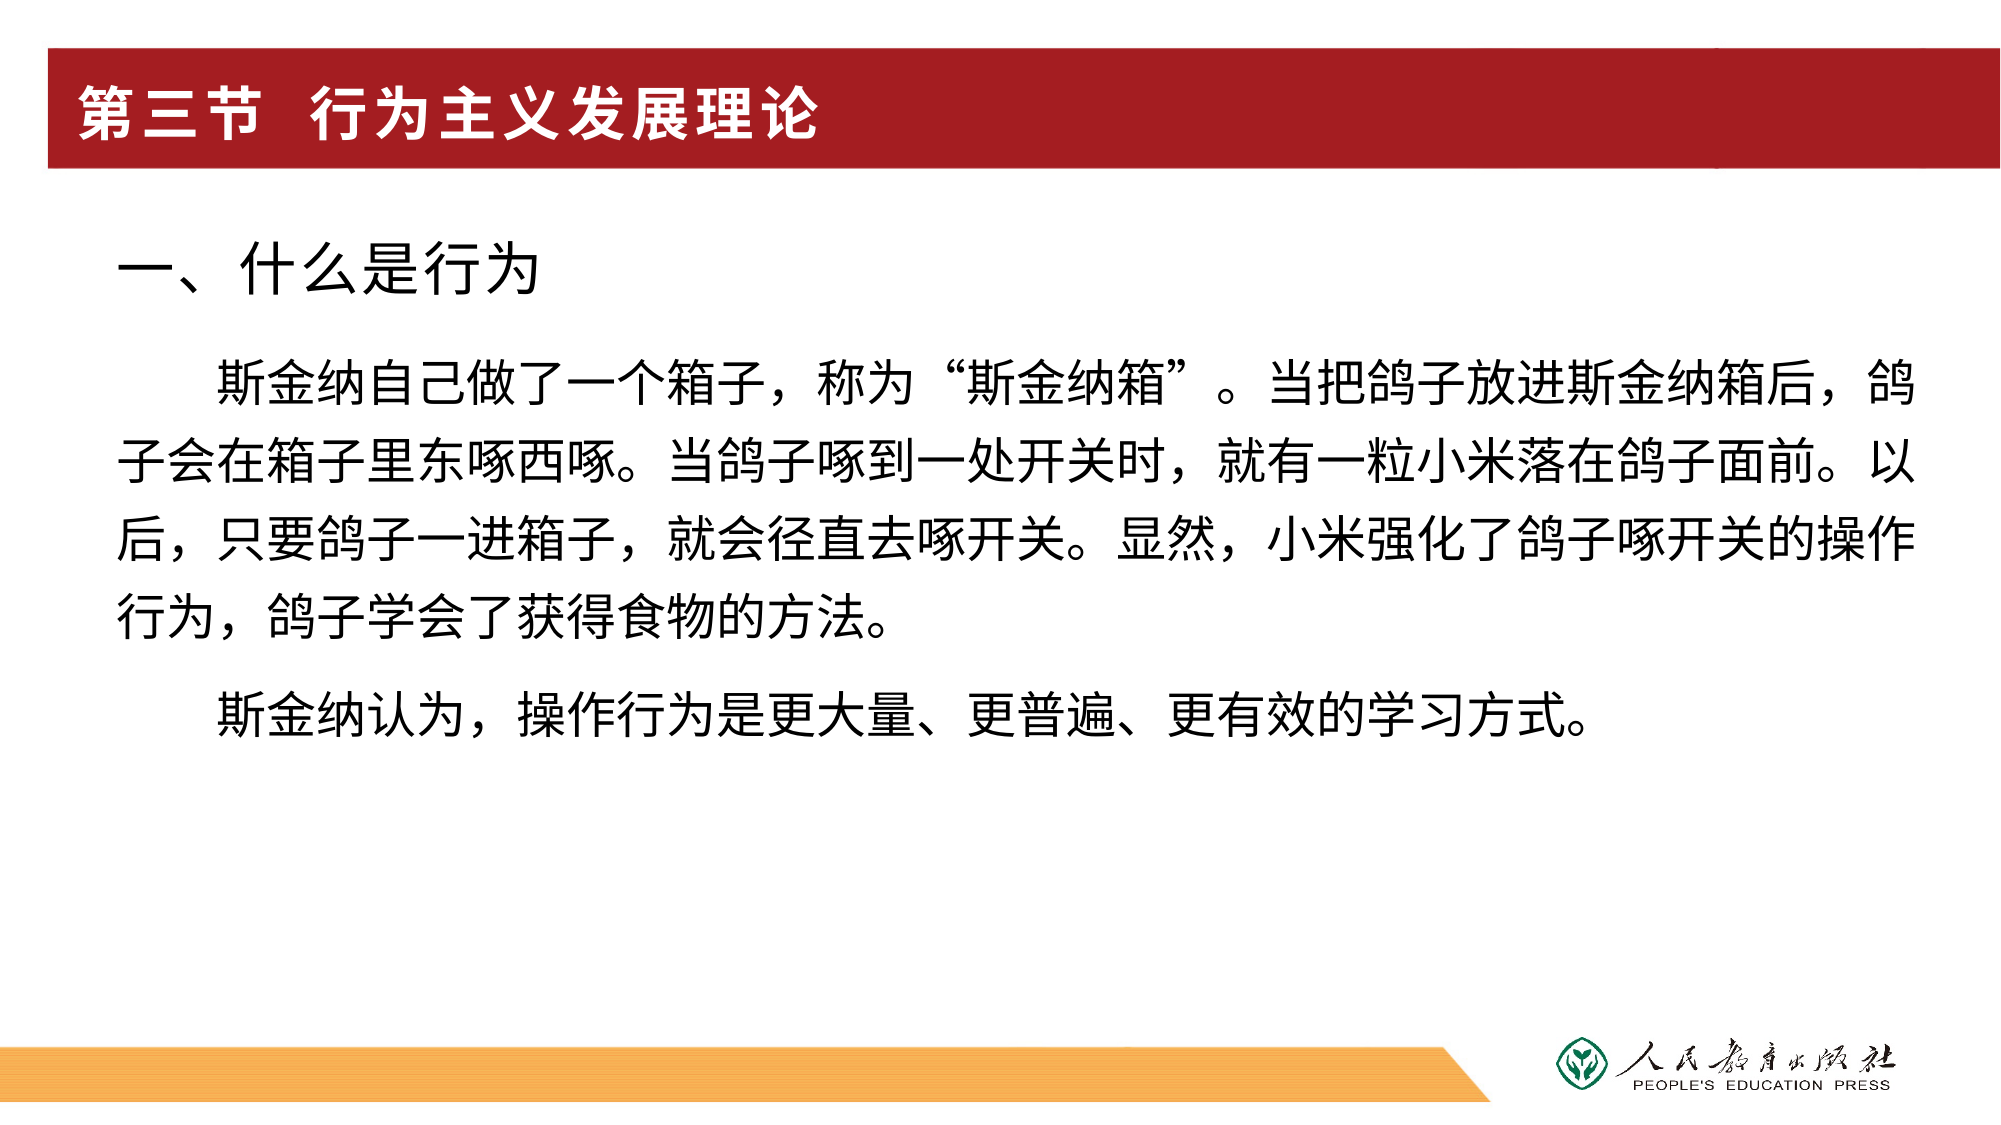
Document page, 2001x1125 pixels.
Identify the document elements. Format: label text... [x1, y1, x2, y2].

title 第三节 行为主义发展理论 [62, 57, 1788, 167]
picture [0, 0, 2001, 1125]
list 一、什么是行为 [101, 203, 1939, 307]
list 斯金纳自己做了一个箱子，称为“斯金纳箱”。当把鸽子放进斯金纳箱后，鸽子会在箱子里东啄西啄。当鸽子啄到一处开关时，就有一粒小米落在鸽子面前。以后，只要鸽子一进箱子，就会径直去啄开关。显然，小米强化了鸽子啄开关的操作行为，鸽子学会了获得食物的方法。 斯金纳认为，操作行为是更大量、更普遍、更有效的学习方式。 [101, 325, 1939, 991]
